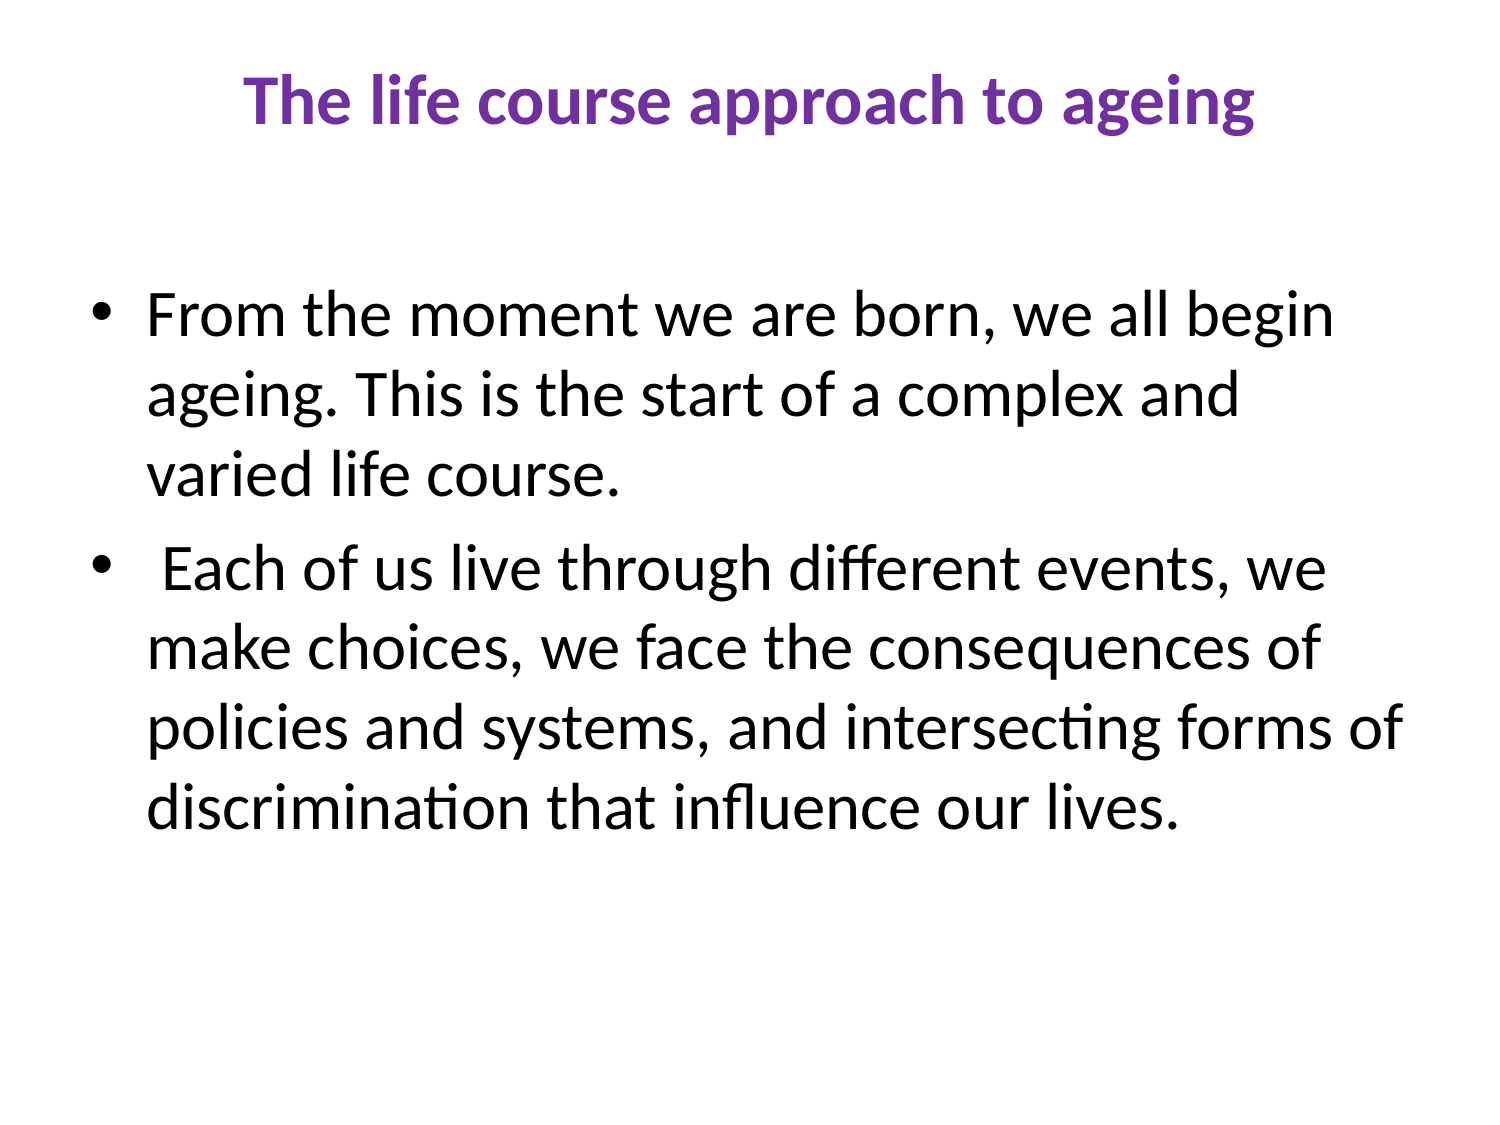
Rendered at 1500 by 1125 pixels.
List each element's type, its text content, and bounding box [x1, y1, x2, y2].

list From the moment we are born, we all begin ageing. This is the start of a complex and varied life course. Each of us live through different events, we make choices, we face the consequences of policies and systems, and intersecting forms of discrimination that influence our lives. [75, 262, 1425, 1005]
title The life course approach to ageing [75, 45, 1425, 233]
